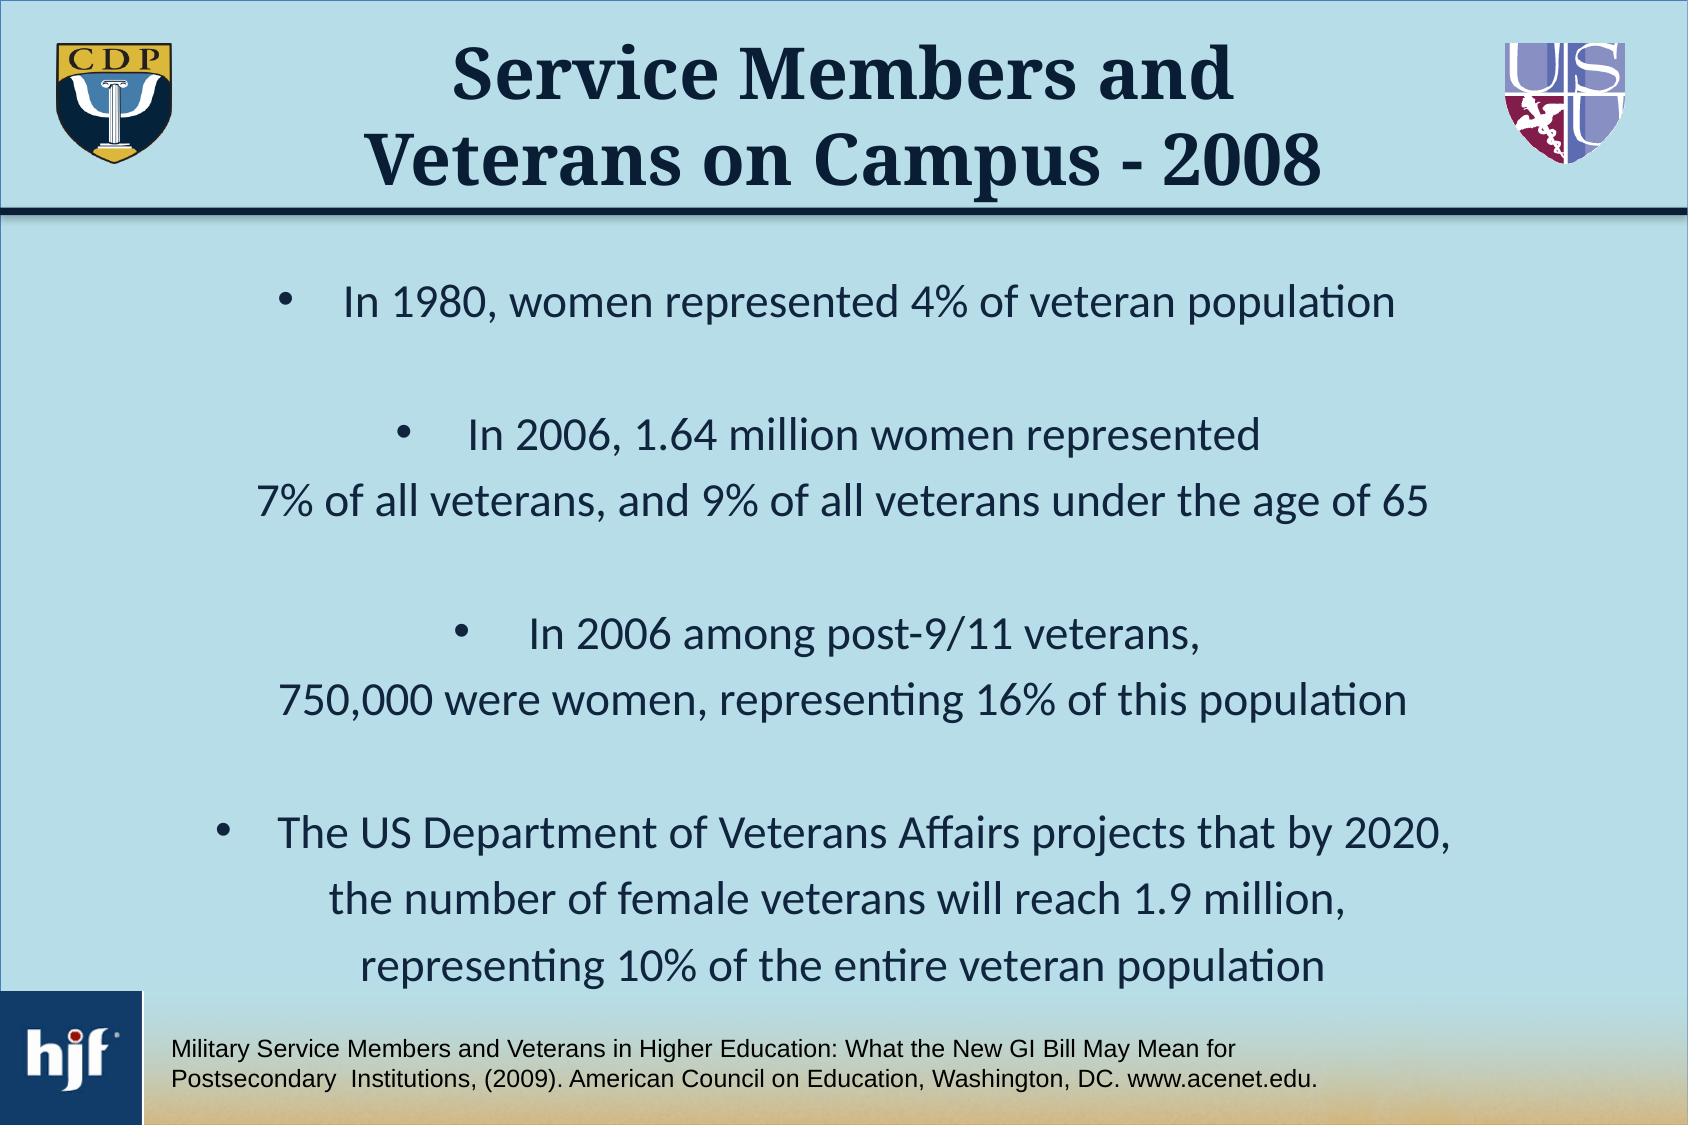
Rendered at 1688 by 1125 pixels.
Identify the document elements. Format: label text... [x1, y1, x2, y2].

title Service Members and Veterans on Campus - 2008 [84, 19, 1604, 208]
picture [56, 43, 84, 164]
picture [0, 970, 1688, 1125]
text_box Military Service Members and Veterans in Higher Education: What the New GI Bill May Mean for Postsecondary Institutions, (2009). American Council on Education, Washington, DC. www.acenet.edu. [156, 1024, 1394, 1125]
list In 1980, women represented 4% of veteran population In 2006, 1.64 million women represented 7% of all veterans, and 9% of all veterans under the age of 65 In 2006 among post-9/11 veterans, 750,000 were women, representing 16% of this population The US Department of Veterans Affairs projects that by 2020, the number of female veterans will reach 1.9 million, representing 10% of the entire veteran population [84, 262, 1604, 1006]
picture [1604, 43, 1625, 164]
